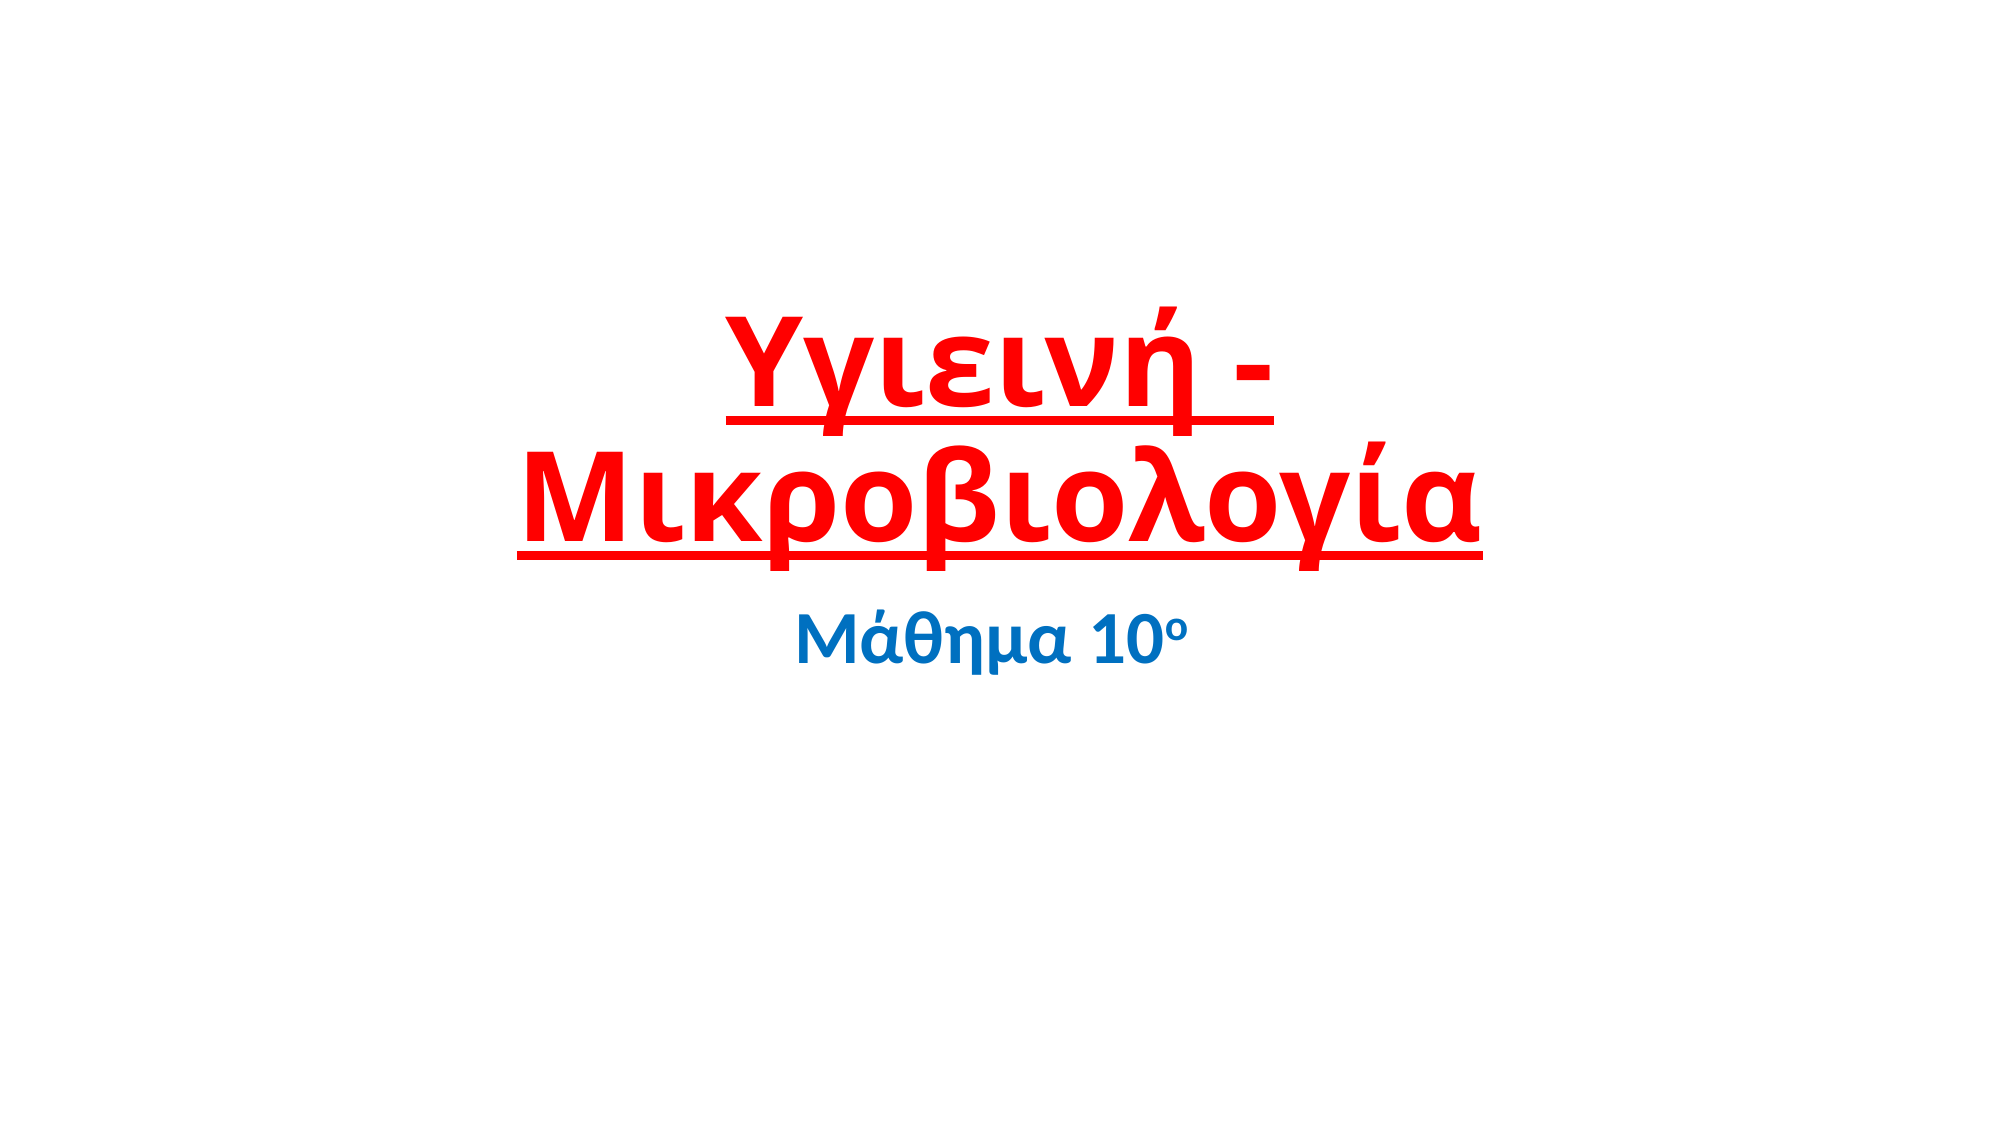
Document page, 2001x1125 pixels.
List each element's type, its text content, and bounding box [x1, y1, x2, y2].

title Υγιεινή - Μικροβιολογία [249, 184, 1750, 576]
subtitle Μάθημα 10ο [249, 590, 1750, 863]
